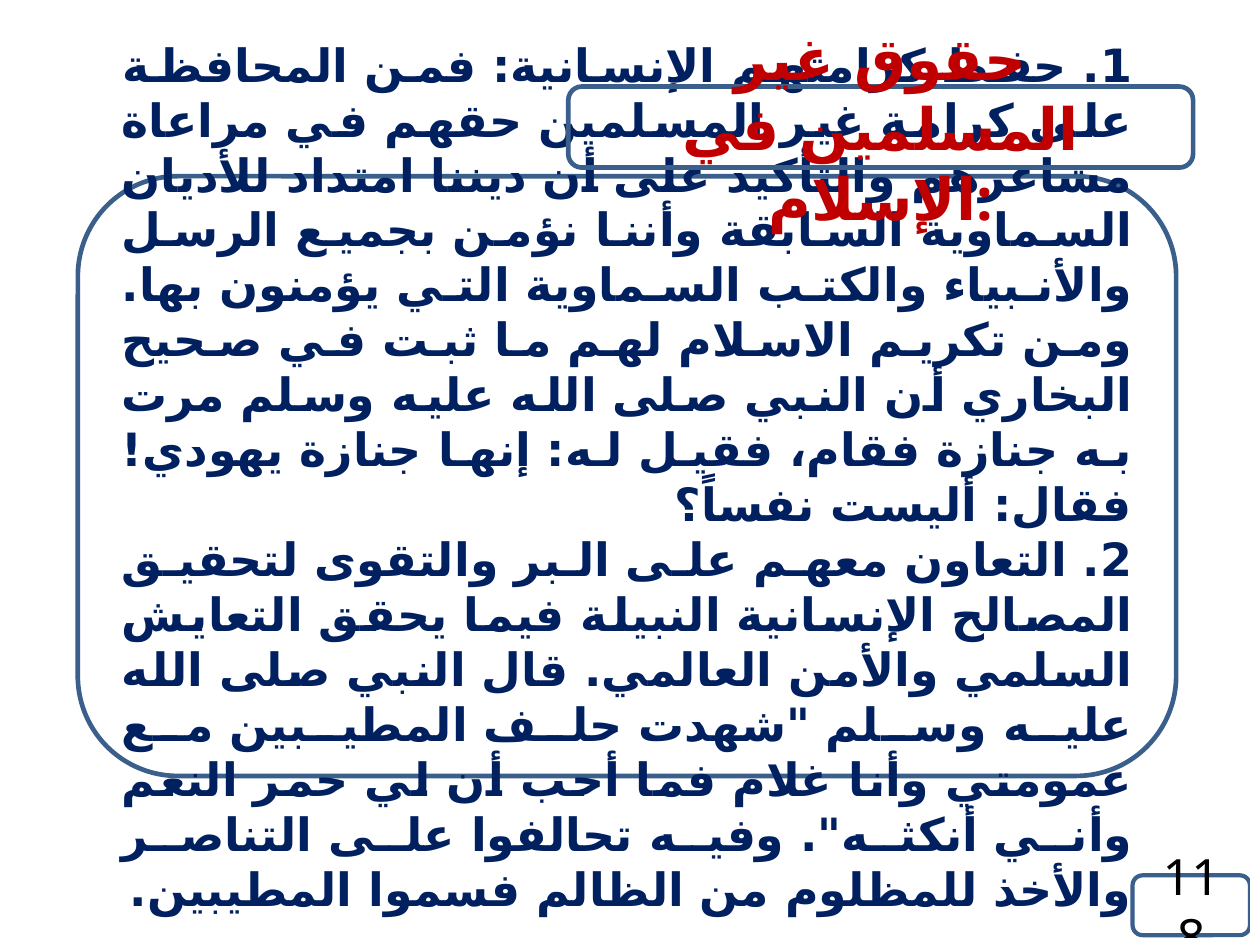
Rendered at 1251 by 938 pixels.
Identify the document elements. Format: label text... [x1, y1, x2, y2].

text_box 1. حفظ كرامتهم الإنسانية: فمن المحافظة على كرامة غير المسلمين حقهم في مراعاة مشاعرهم والتأكيد على أن ديننا امتداد للأديان السماوية السابقة وأننا نؤمن بجميع الرسل والأنبياء والكتب السماوية التي يؤمنون بها. ومن تكريم الاسلام لهم ما ثبت في صحيح البخاري أن النبي صلى الله عليه وسلم مرت به جنازة فقام، فقيل له: إنها جنازة يهودي! فقال: أليست نفساً؟ 2. التعاون معهم على البر والتقوى لتحقيق المصالح الإنسانية النبيلة فيما يحقق التعايش السلمي والأمن العالمي. قال النبي صلى الله عليه وسلم "شهدت حلف المطيبين مع عمومتي وأنا غلام فما أحب أن لي حمر النعم وأني أنكثه". وفيه تحالفوا على التناصر والأخذ للمظلوم من الظالم فسموا المطيبين. [75, 174, 1179, 779]
text_box حقوق غير المسلمين في الإسلام: [566, 84, 1196, 170]
text_box 118 [1130, 873, 1250, 938]
